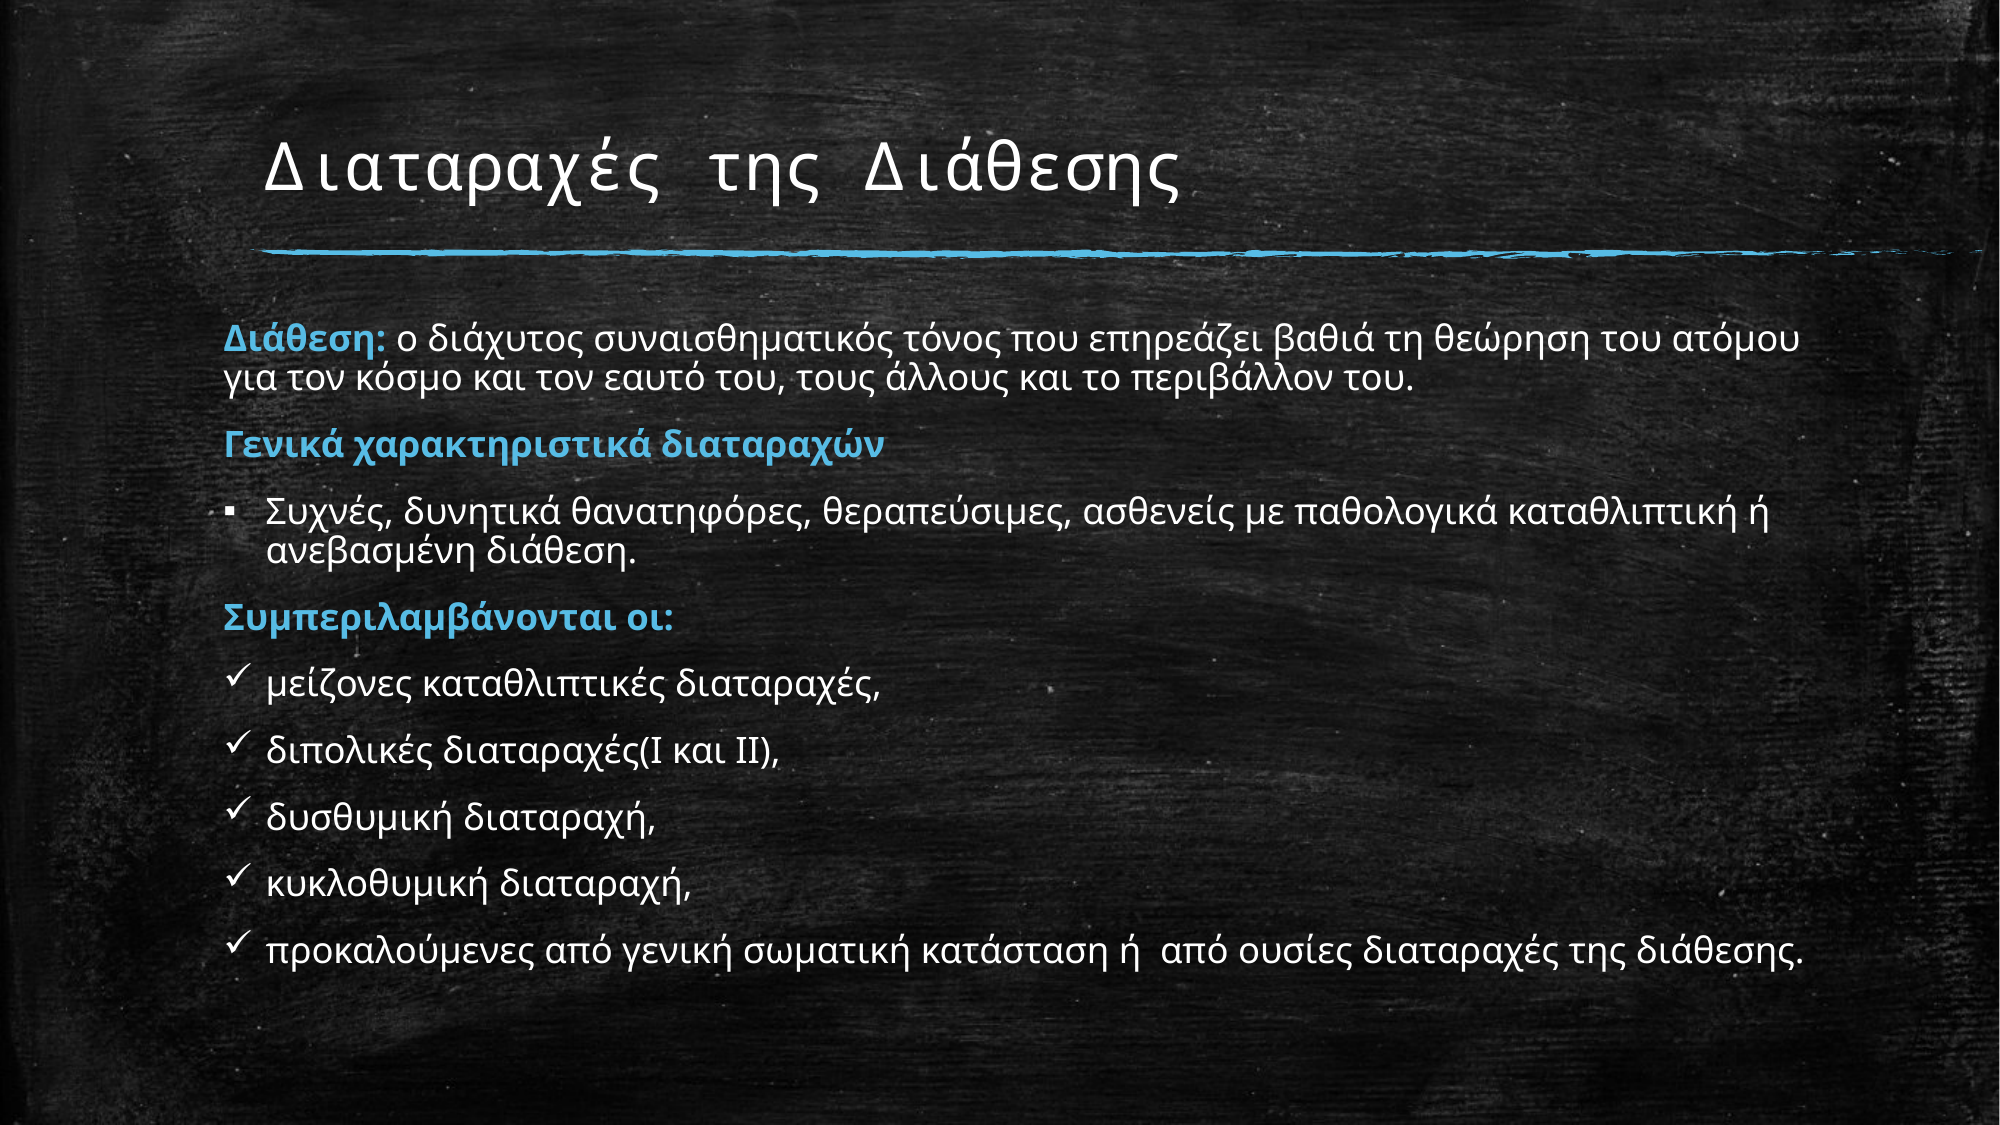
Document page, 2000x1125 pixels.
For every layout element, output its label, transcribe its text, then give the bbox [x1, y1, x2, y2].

title Διαταραχές της Διάθεσης [249, 45, 1750, 213]
list Διάθεση: ο διάχυτος συναισθηματικός τόνος που επηρεάζει βαθιά τη θεώρηση του ατόμου για τον κόσμο και τον εαυτό του, τους άλλους και το περιβάλλον του. Γενικά χαρακτηριστικά διαταραχών Συχνές, δυνητικά θανατηφόρες, θεραπεύσιμες, ασθενείς με παθολογικά καταθλιπτική ή ανεβασμένη διάθεση. Συμπεριλαμβάνονται οι: μείζονες καταθλιπτικές διαταραχές, διπολικές διαταραχές(Ι και ΙΙ), δυσθυμική διαταραχή, κυκλοθυμική διαταραχή, προκαλούμενες από γενική σωματική κατάσταση ή από ουσίες διαταραχές της διάθεσης. [208, 312, 1839, 1013]
